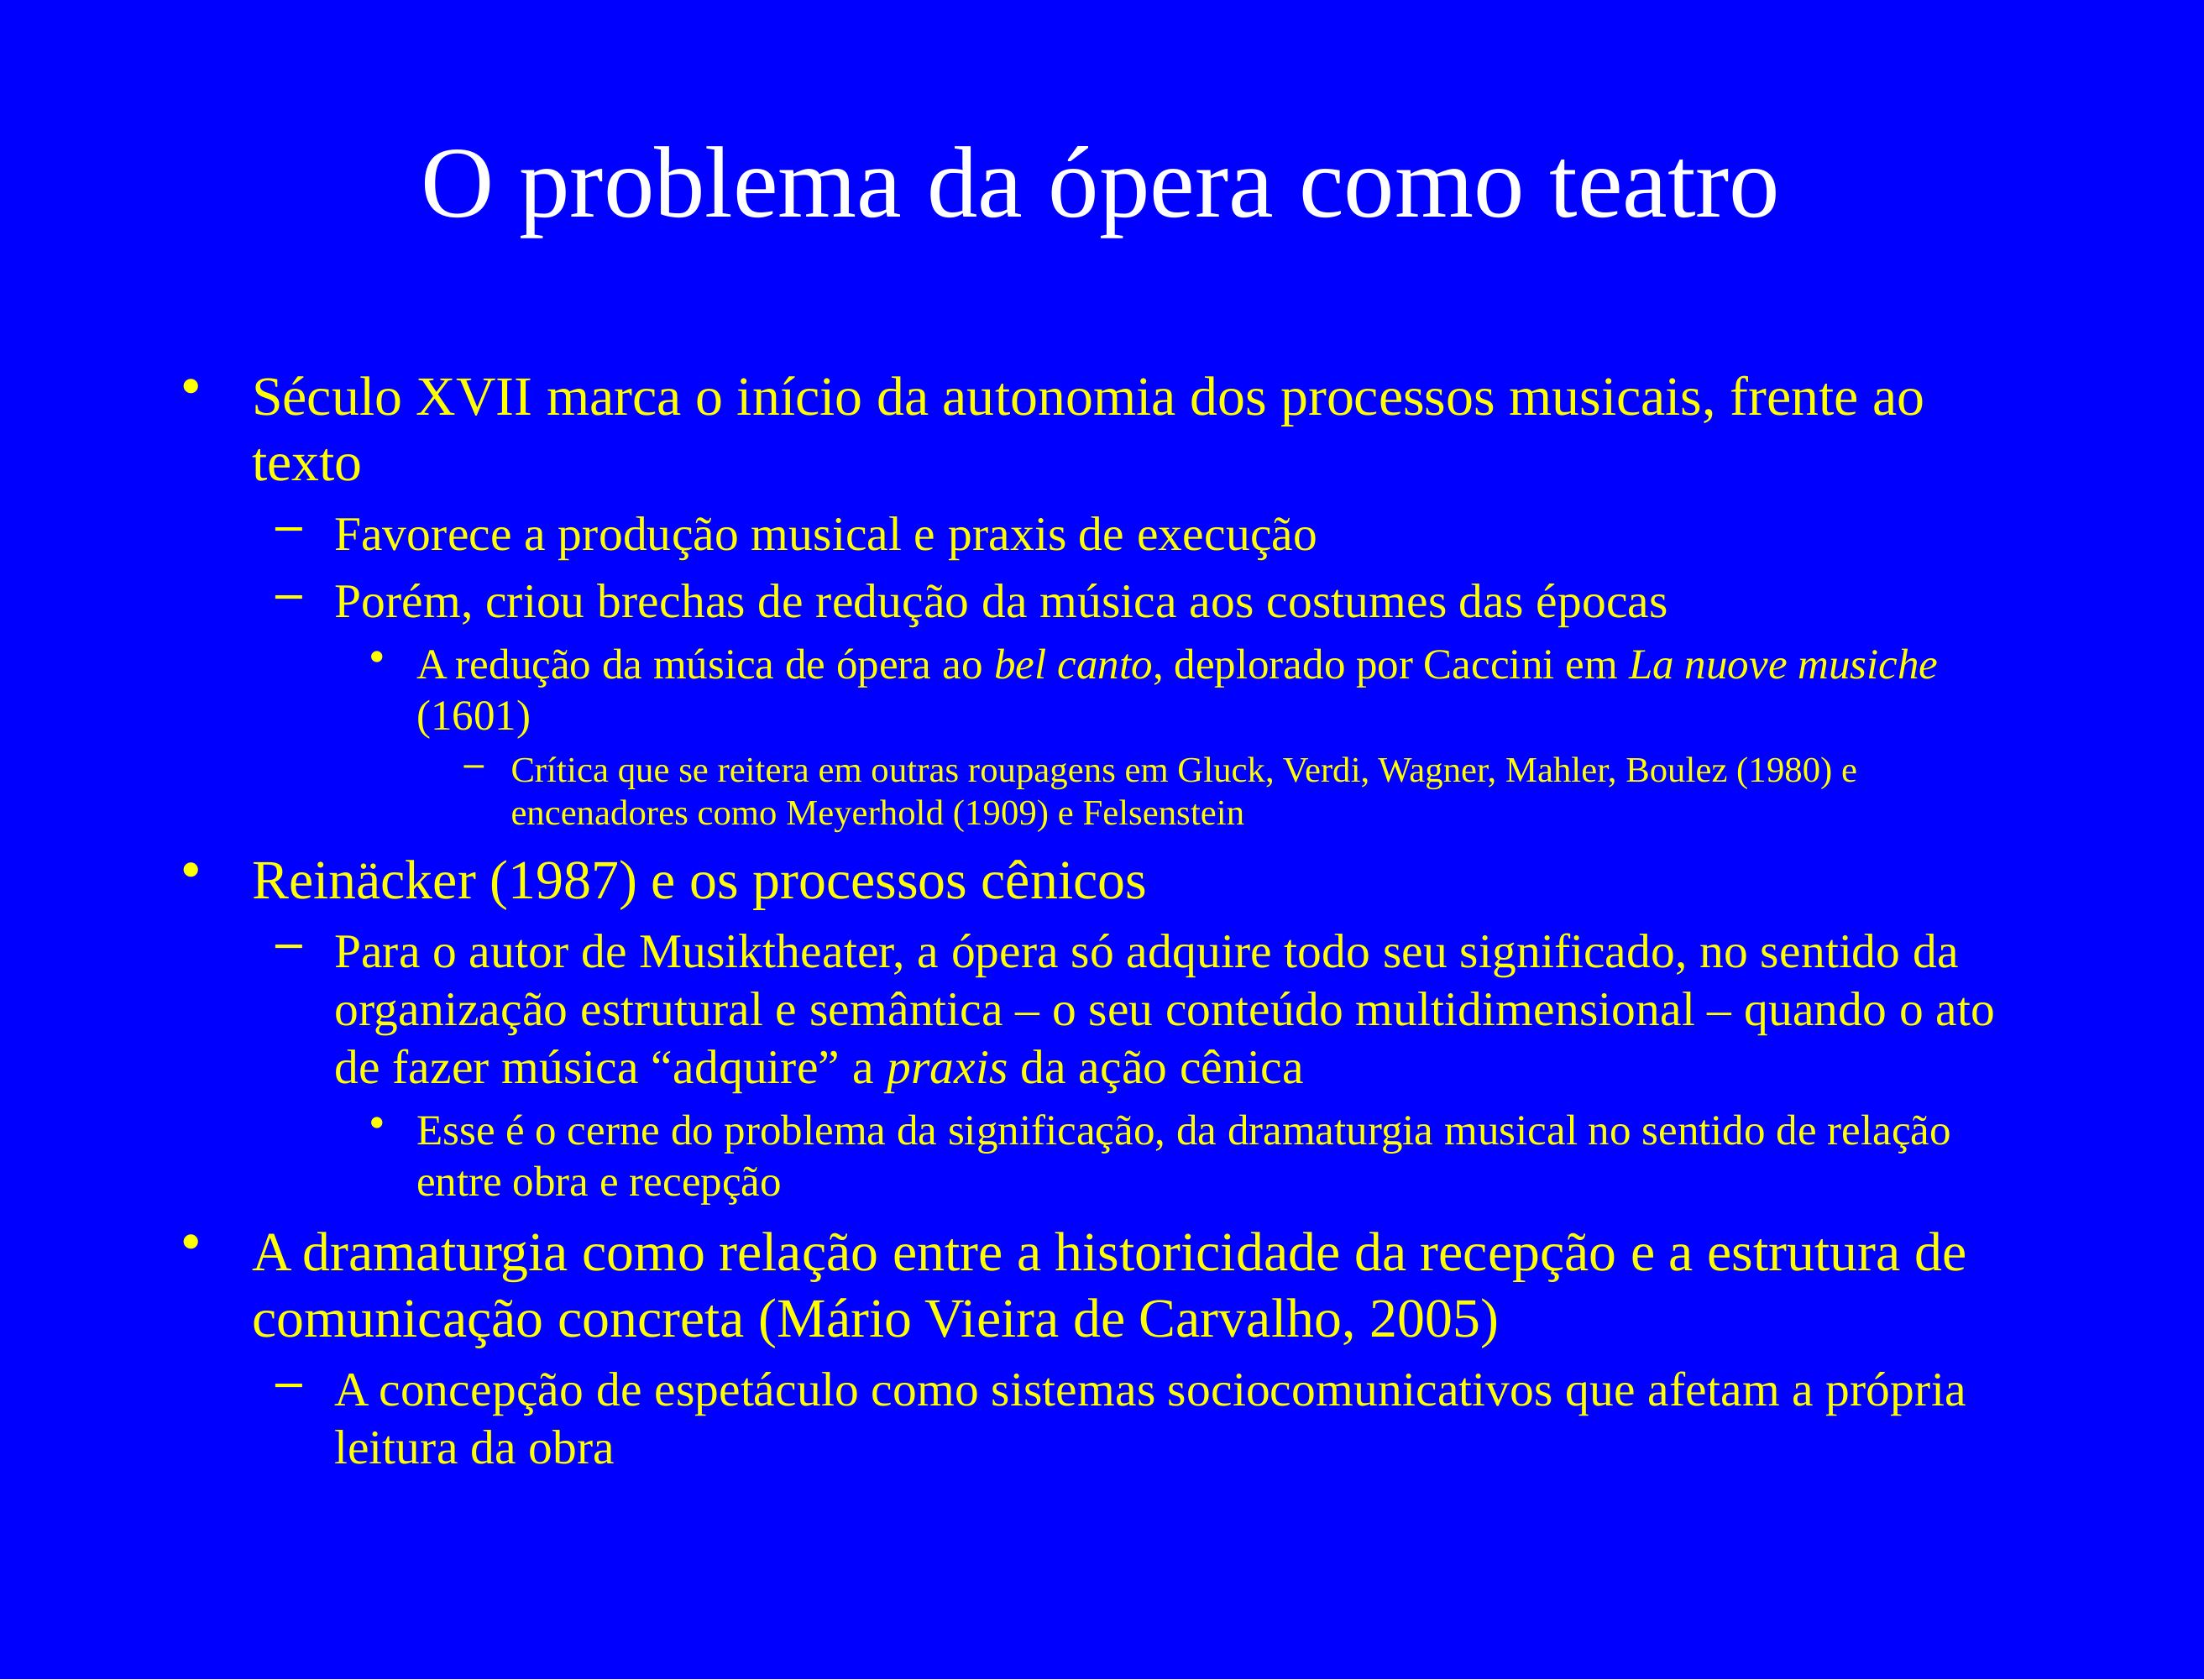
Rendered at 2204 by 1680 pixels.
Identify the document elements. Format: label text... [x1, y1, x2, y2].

list Século XVII marca o início da autonomia dos processos musicais, frente ao texto Favorece a produção musical e praxis de execução Porém, criou brechas de redução da música aos costumes das épocas A redução da música de ópera ao bel canto, deplorado por Caccini em La nuove musiche (1601) Crítica que se reitera em outras roupagens em Gluck, Verdi, Wagner, Mahler, Boulez (1980) e encenadores como Meyerhold (1909) e Felsenstein Reinäcker (1987) e os processos cênicos Para o autor de Musiktheater, a ópera só adquire todo seu significado, no sentido da organização estrutural e semântica – o seu conteúdo multidimensional – quando o ato de fazer música “adquire” a praxis da ação cênica Esse é o cerne do problema da significação, da dramaturgia musical no sentido de relação entre obra e recepção A dramaturgia como relação entre a historicidade da recepção e a estrutura de comunicação concreta (Mário Vieira de Carvalho, 2005) A concepção de espetáculo como sistemas sociocomunicativos que afetam a própria leitura da obra [165, 351, 2039, 1494]
title O problema da ópera como teatro [164, 36, 2039, 317]
